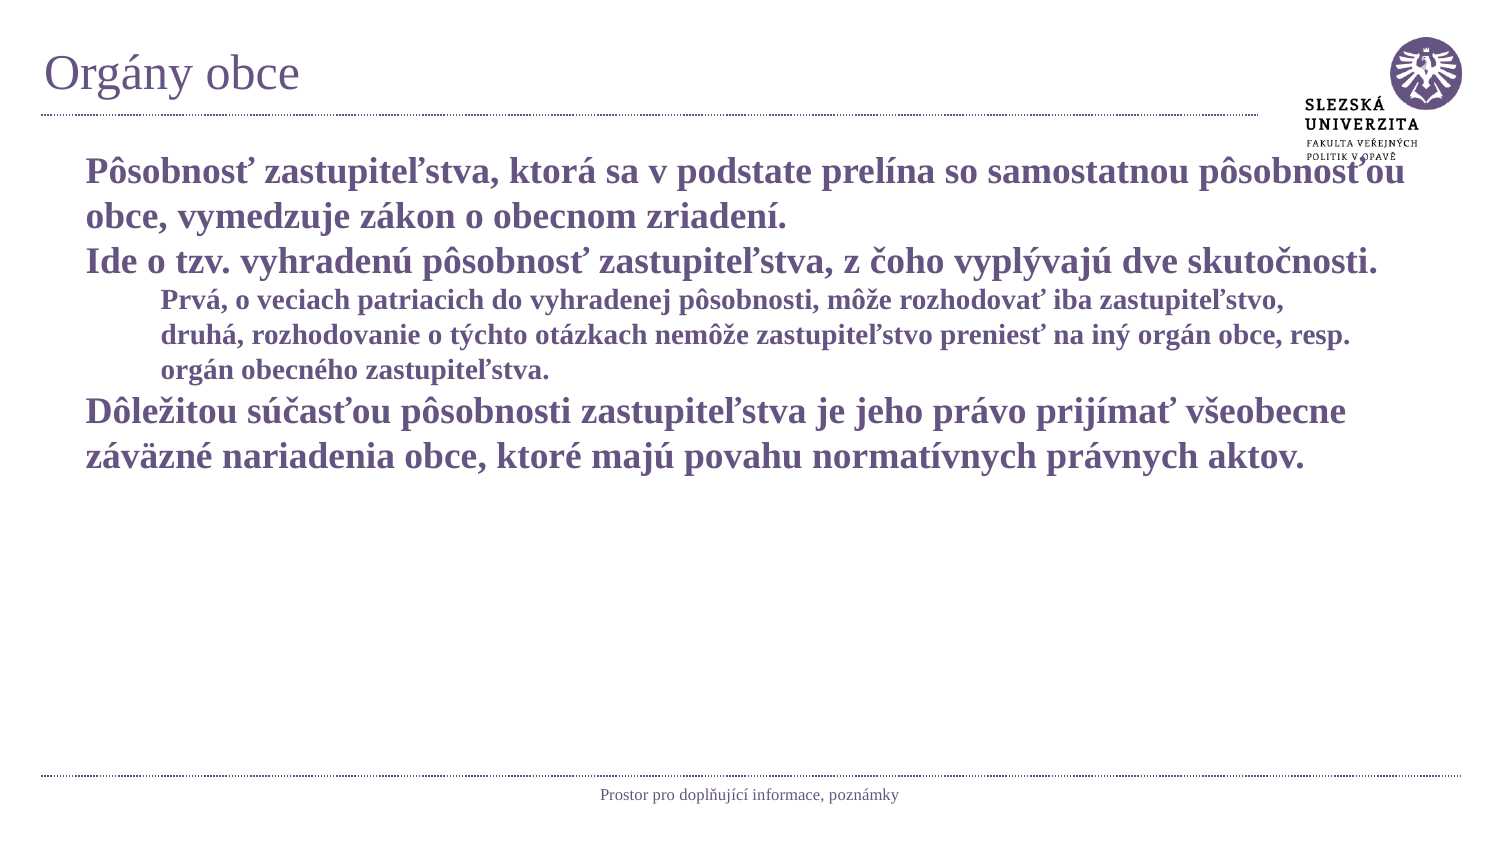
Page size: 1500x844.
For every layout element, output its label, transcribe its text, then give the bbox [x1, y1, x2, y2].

picture [1305, 37, 1462, 160]
text_box Prostor pro doplňující informace, poznámky [442, 776, 1058, 811]
list Pôsobnosť zastupiteľstva, ktorá sa v podstate prelína so samostatnou pôsobnosťou obce, vymedzuje zákon o obecnom zriadení. Ide o tzv. vyhradenú pôsobnosť zastupiteľstva, z čoho vyplývajú dve skutočnosti. Prvá, o veciach patriacich do vyhradenej pôsobnosti, môže rozhodovať iba zastupiteľstvo, druhá, rozhodovanie o týchto otázkach nemôže zastupiteľstvo preniesť na iný orgán obce, resp. orgán obecného zastupiteľstva. Dôležitou súčasťou pôsobnosti zastupiteľstva je jeho právo prijímať všeobecne záväzné nariadenia obce, ktoré majú povahu normatívnych právnych aktov. [70, 138, 1430, 647]
title Orgány obce [29, 32, 668, 116]
